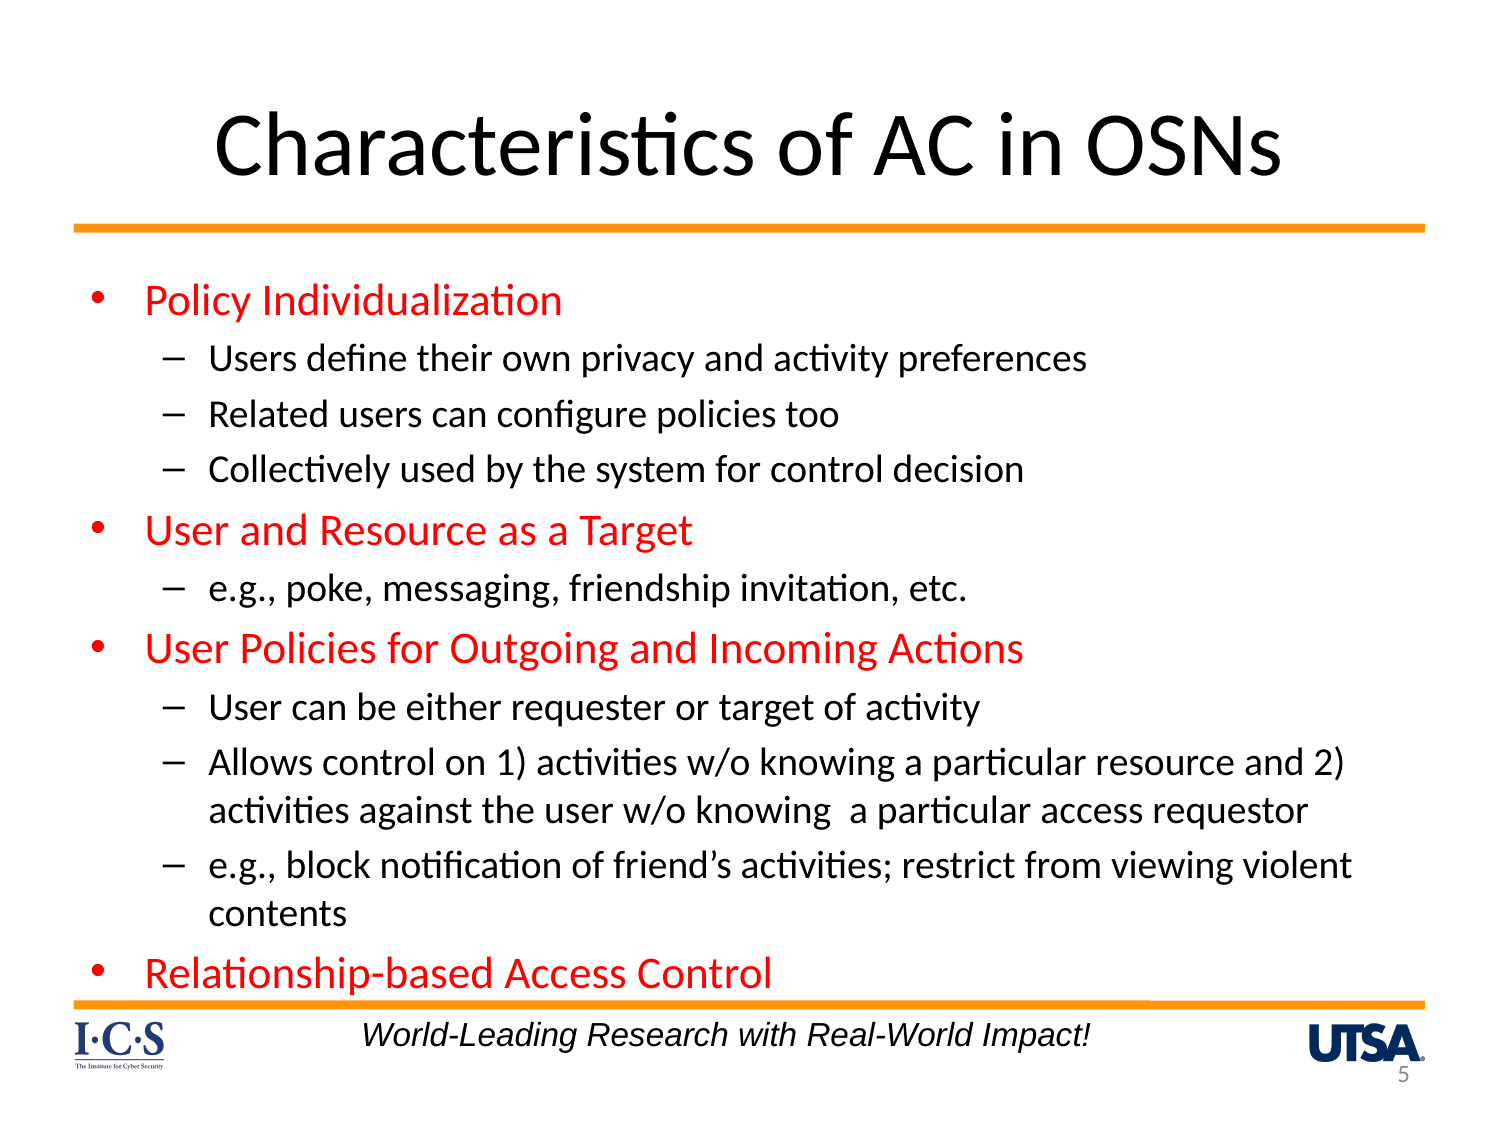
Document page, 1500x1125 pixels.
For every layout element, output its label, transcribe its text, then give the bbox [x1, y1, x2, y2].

slide_number 5 [1074, 1042, 1425, 1103]
picture [1309, 1023, 1425, 1042]
title Characteristics of AC in OSNs [75, 45, 1425, 233]
text_box World-Leading Research with Real-World Impact! [346, 1005, 1108, 1061]
list Policy Individualization Users define their own privacy and activity preferences Related users can configure policies too Collectively used by the system for control decision User and Resource as a Target e.g., poke, messaging, friendship invitation, etc. User Policies for Outgoing and Incoming Actions User can be either requester or target of activity Allows control on 1) activities w/o knowing a particular resource and 2) activities against the user w/o knowing a particular access requestor e.g., block notification of friend’s activities; restrict from viewing violent contents Relationship-based Access Control [75, 262, 1425, 1005]
picture [73, 1014, 165, 1071]
